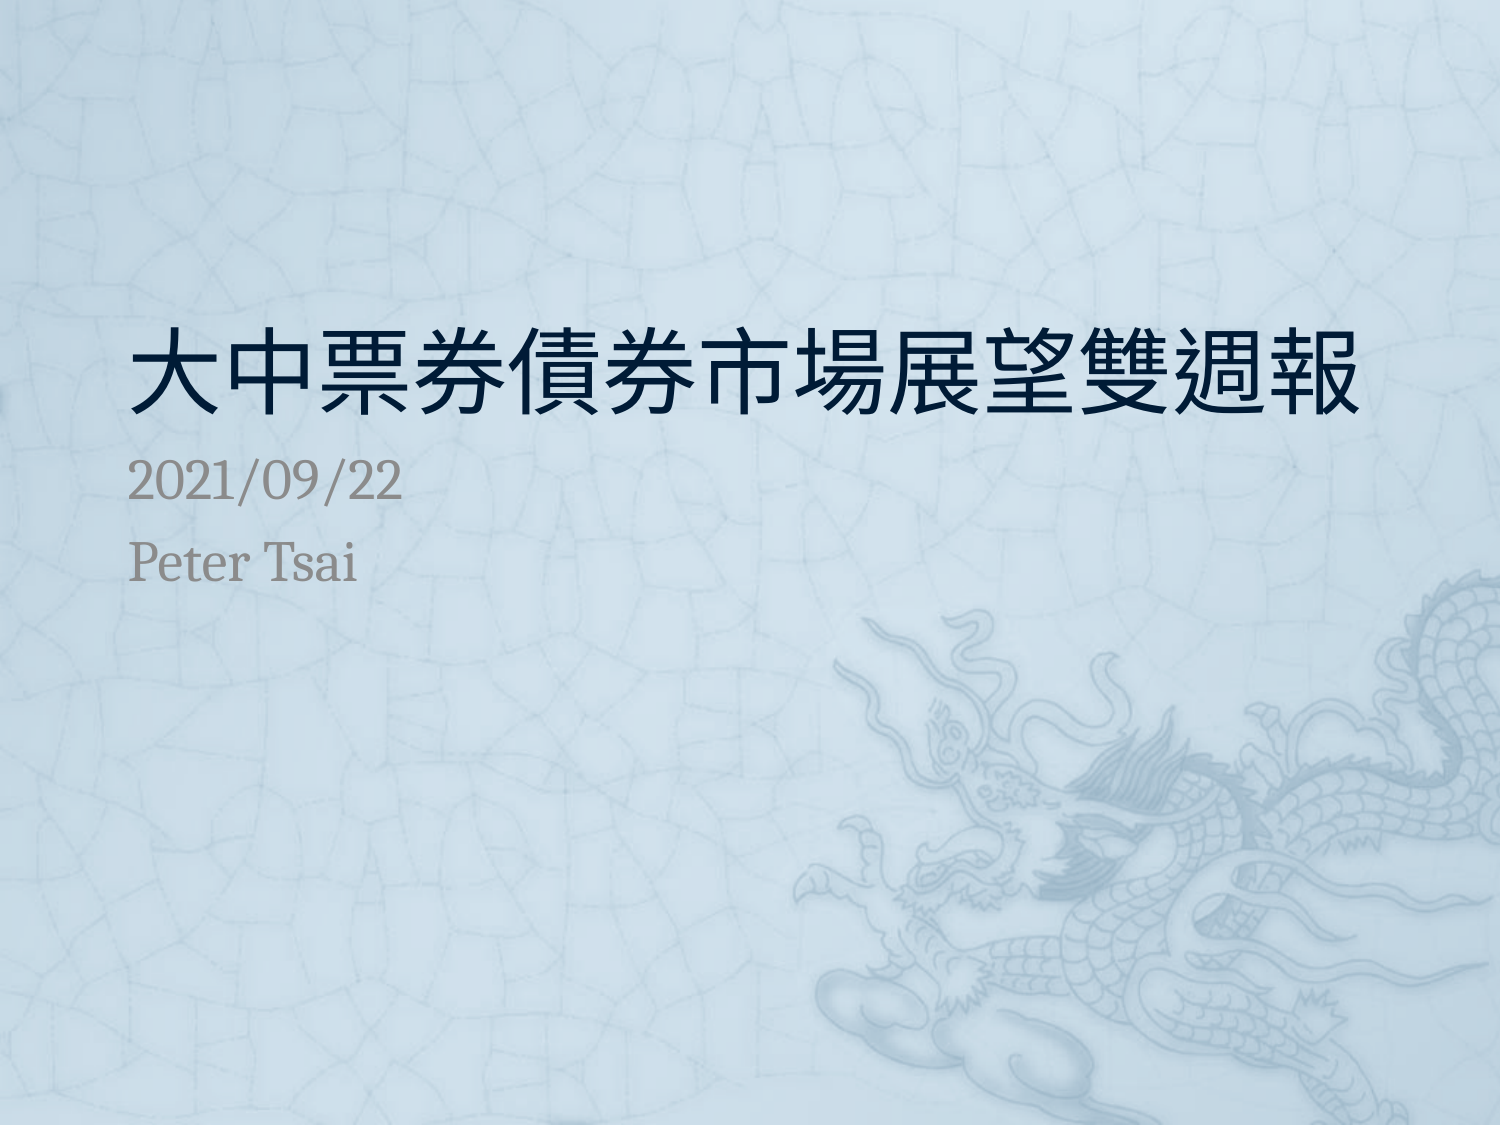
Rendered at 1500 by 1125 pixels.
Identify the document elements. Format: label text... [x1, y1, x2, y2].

title 大中票券債券市場展望雙週報 [112, 192, 1388, 434]
subtitle 2021/09/22 Peter Tsai [112, 433, 1207, 722]
